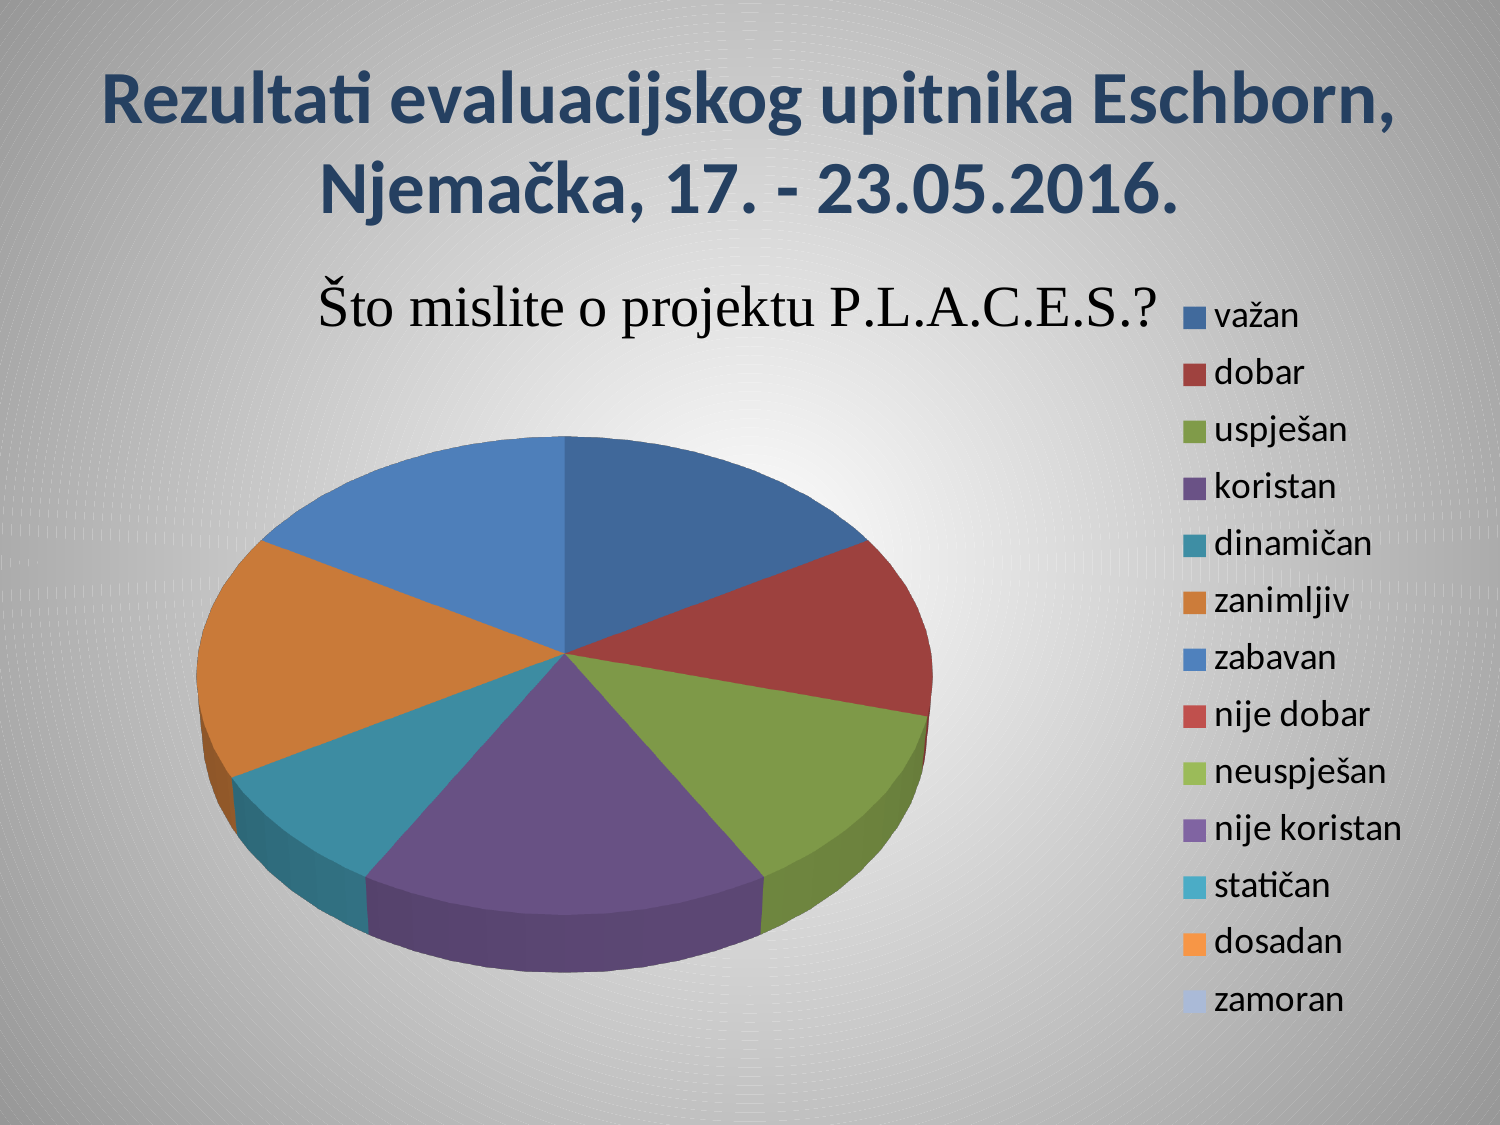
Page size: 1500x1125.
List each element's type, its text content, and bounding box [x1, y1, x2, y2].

chart [76, 266, 1427, 1041]
title Rezultati evaluacijskog upitnika Eschborn, Njemačka, 17. - 23.05.2016. [75, 45, 1425, 233]
